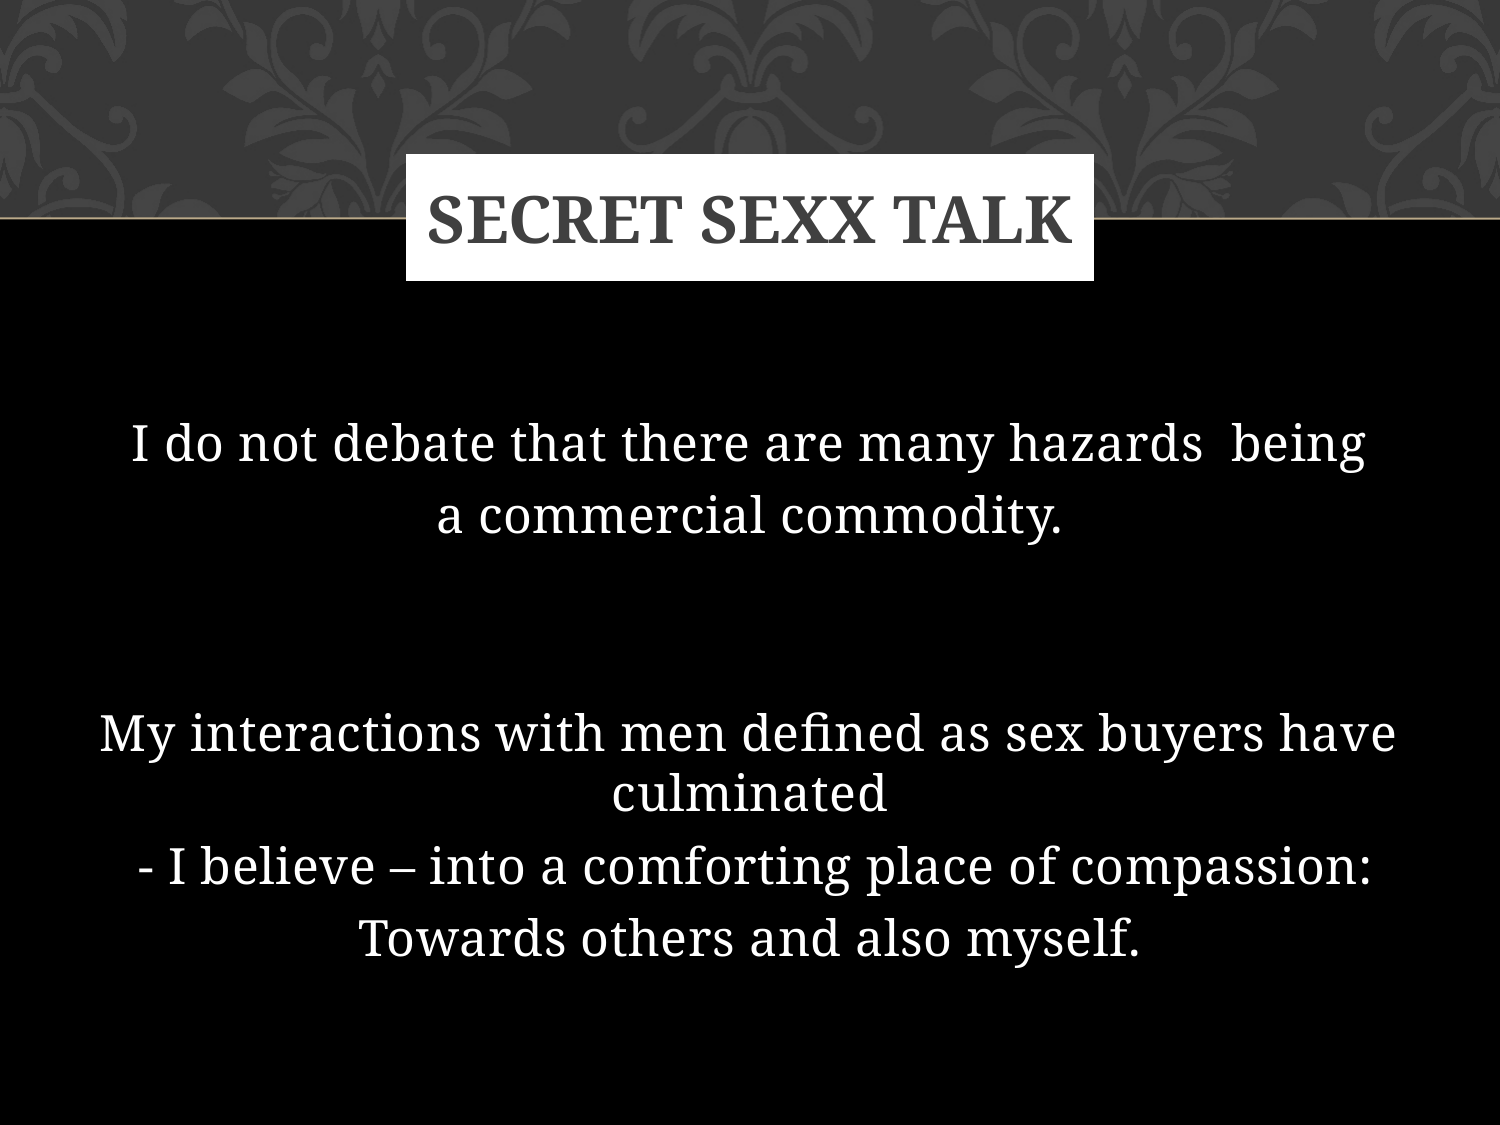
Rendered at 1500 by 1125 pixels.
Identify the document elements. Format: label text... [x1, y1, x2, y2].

title Secret sexx talk [406, 154, 1094, 281]
list I do not debate that there are many hazards being a commercial commodity. My interactions with men defined as sex buyers have culminated - I believe – into a comforting place of compassion: Towards others and also myself. [75, 331, 1425, 1000]
